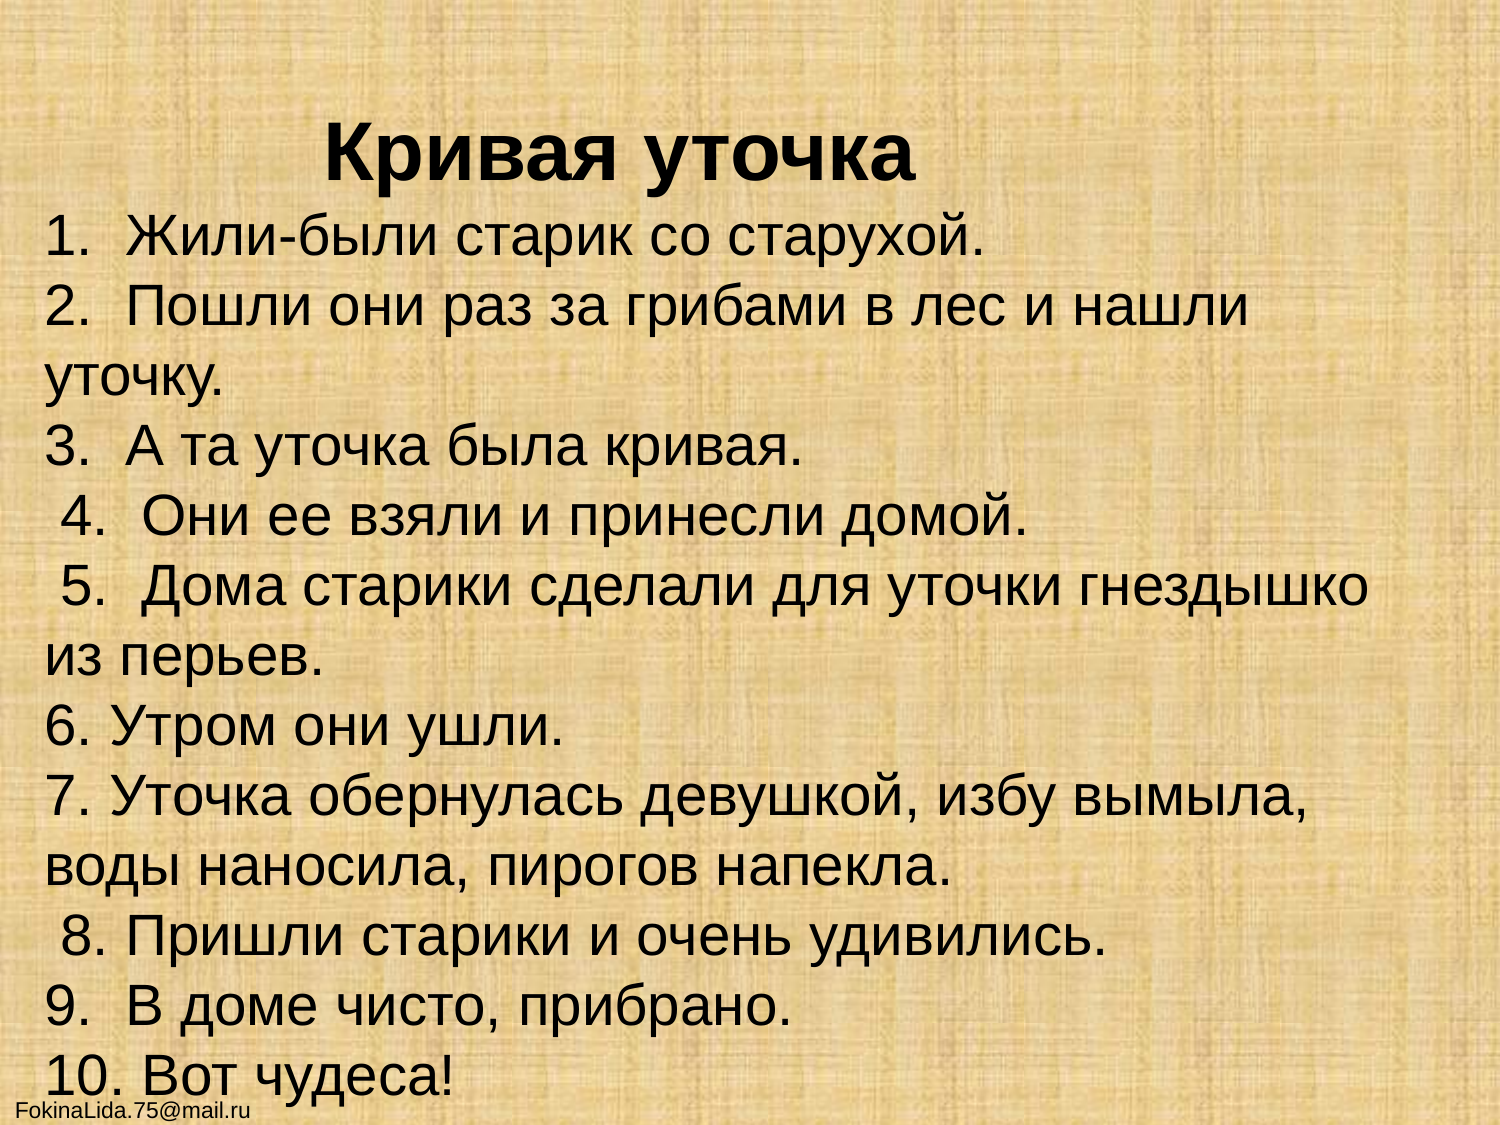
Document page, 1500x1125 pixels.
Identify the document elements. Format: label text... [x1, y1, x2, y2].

picture [0, 0, 1500, 1125]
text_box Кривая уточка 1. Жили-были старик со старухой. 2. Пошли они раз за грибами в лес и нашли уточку. 3. А та уточка была кривая. 4. Они ее взяли и принесли домой. 5. Дома старики сделали для уточки гнездышко из перьев. 6. Утром они ушли. 7. Уточка обернулась девушкой, избу вымыла, воды наносила, пирогов напекла. 8. Пришли старики и очень удивились. 9. В доме чисто, прибрано. 10. Вот чудеса! [29, 89, 1388, 1115]
